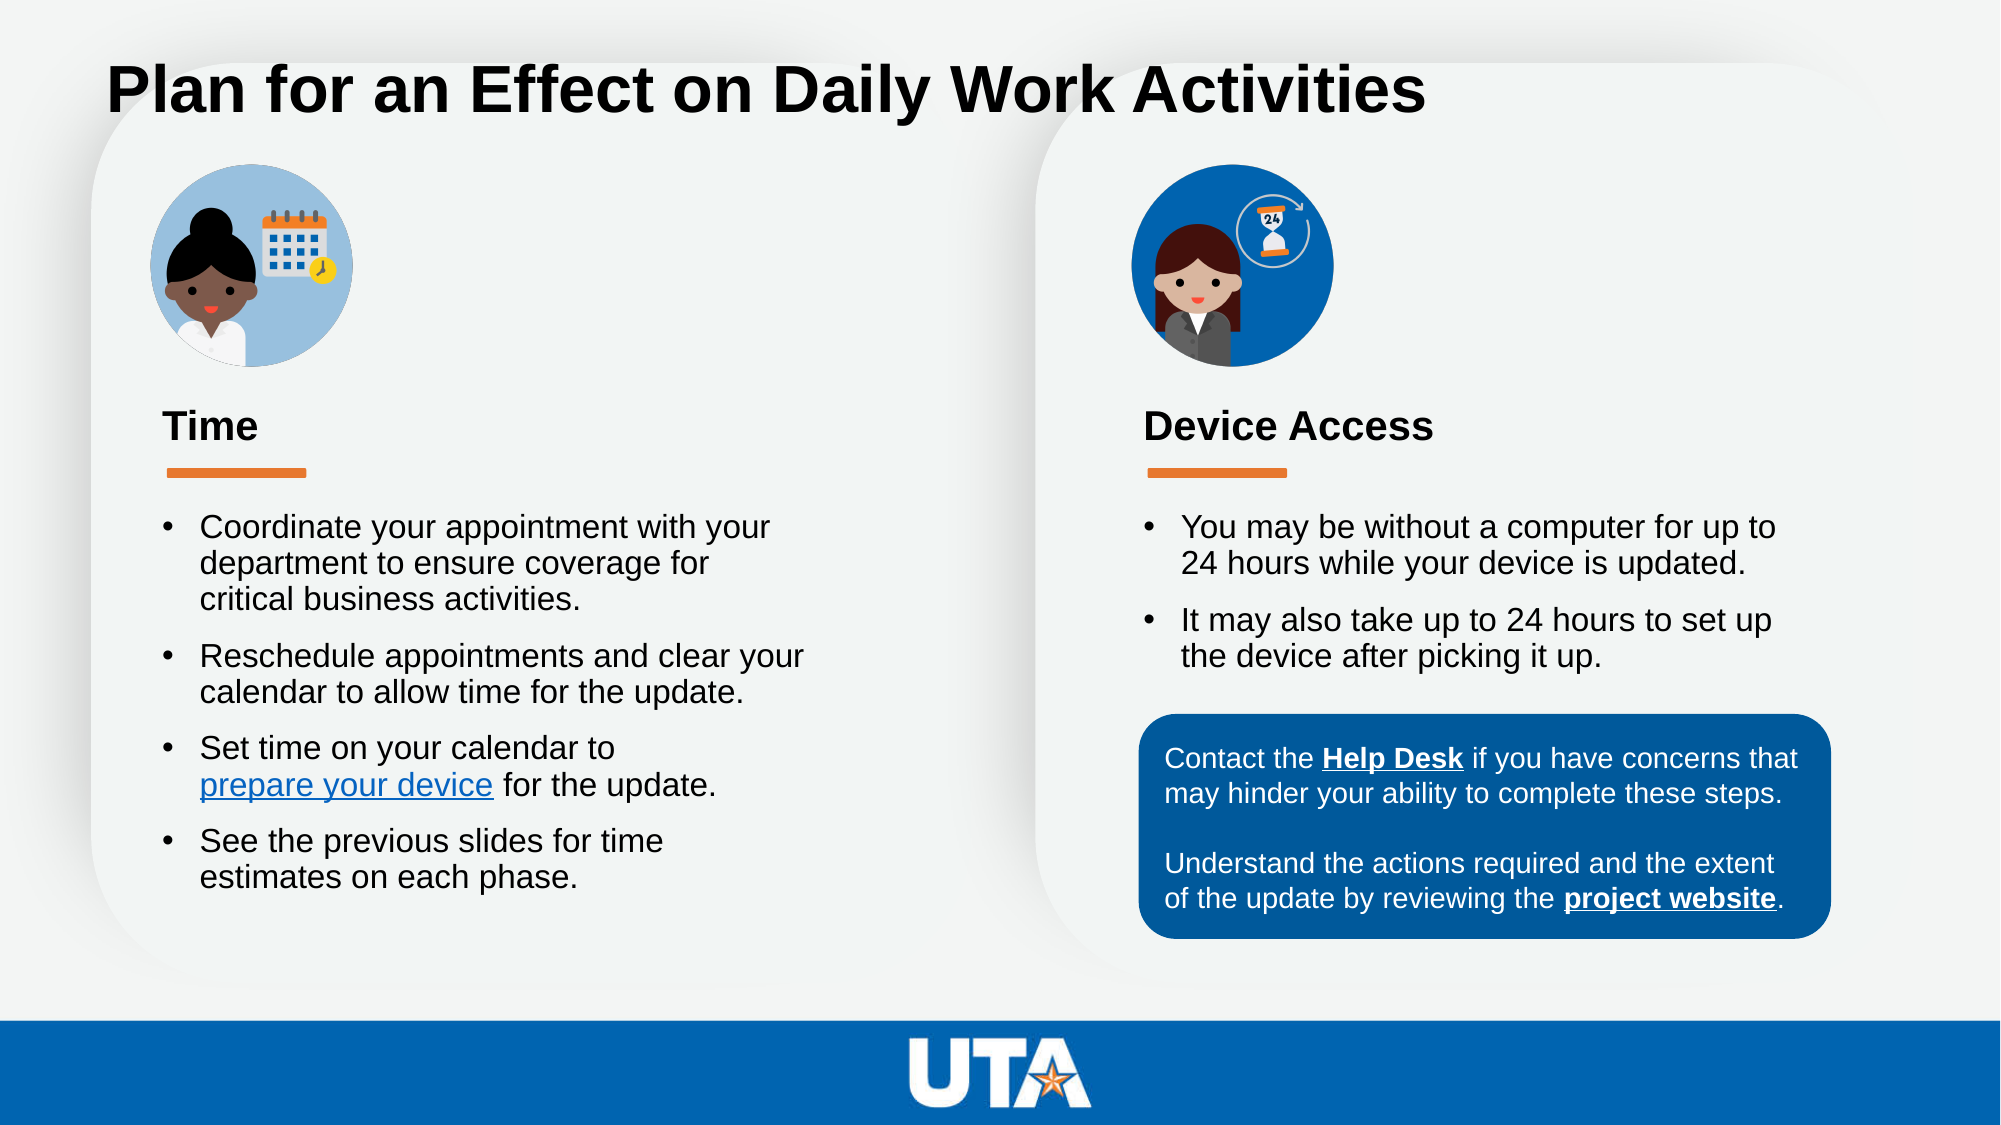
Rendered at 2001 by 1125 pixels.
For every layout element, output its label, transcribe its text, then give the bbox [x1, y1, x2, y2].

text_box [1147, 467, 1288, 479]
text_box [166, 467, 307, 479]
title Plan for an Effect on Daily Work Activities [91, 59, 1909, 122]
text_box Contact the Help Desk if you have concerns that may hinder your ability to complete these steps. Understand the actions required and the extent of the update by reviewing the project website. [1137, 712, 1833, 940]
text_box Device Access You may be without a computer for up to 24 hours while your device is updated. It may also take up to 24 hours to set up the device after picking it up. [1128, 396, 1804, 932]
picture [0, 0, 2001, 1125]
text_box Time Coordinate your appointment with your department to ensure coverage for critical business activities. Reschedule appointments and clear your calendar to allow time for the update. Set time on your calendar to prepare your device for the update. See the previous slides for time estimates on each phase. [147, 396, 823, 932]
